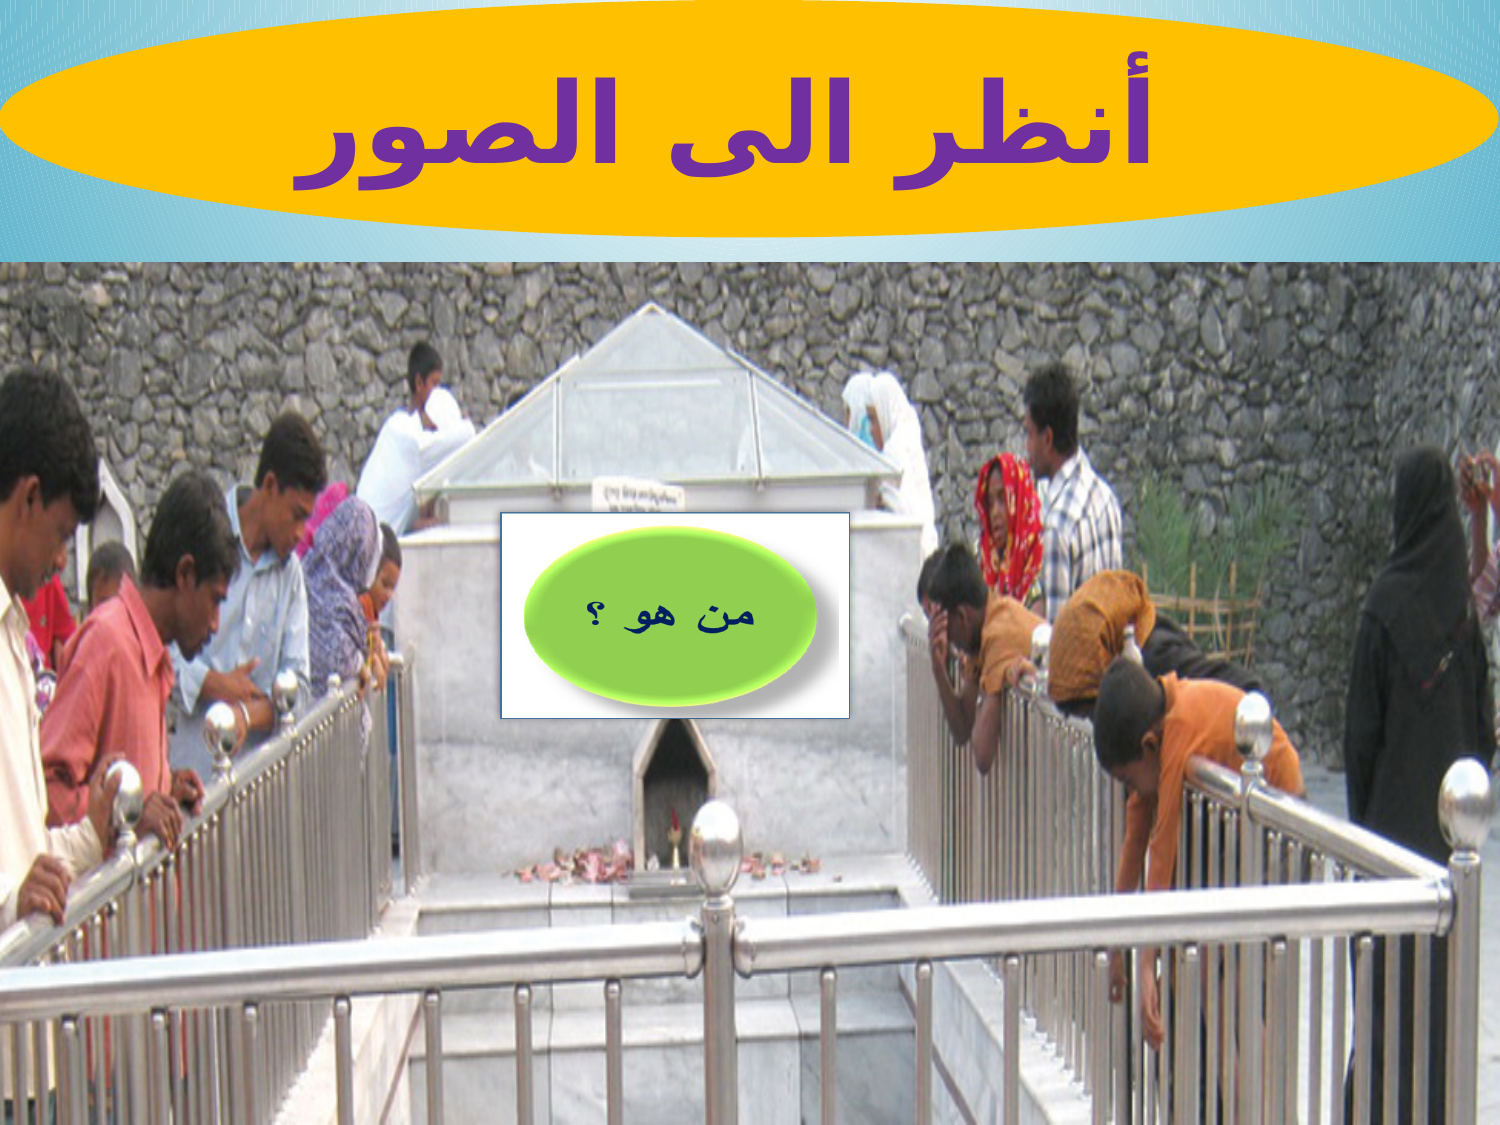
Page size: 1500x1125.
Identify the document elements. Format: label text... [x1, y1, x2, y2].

picture [499, 512, 851, 719]
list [0, 262, 1500, 1125]
text_box أنظر الى الصور [0, 0, 1500, 240]
